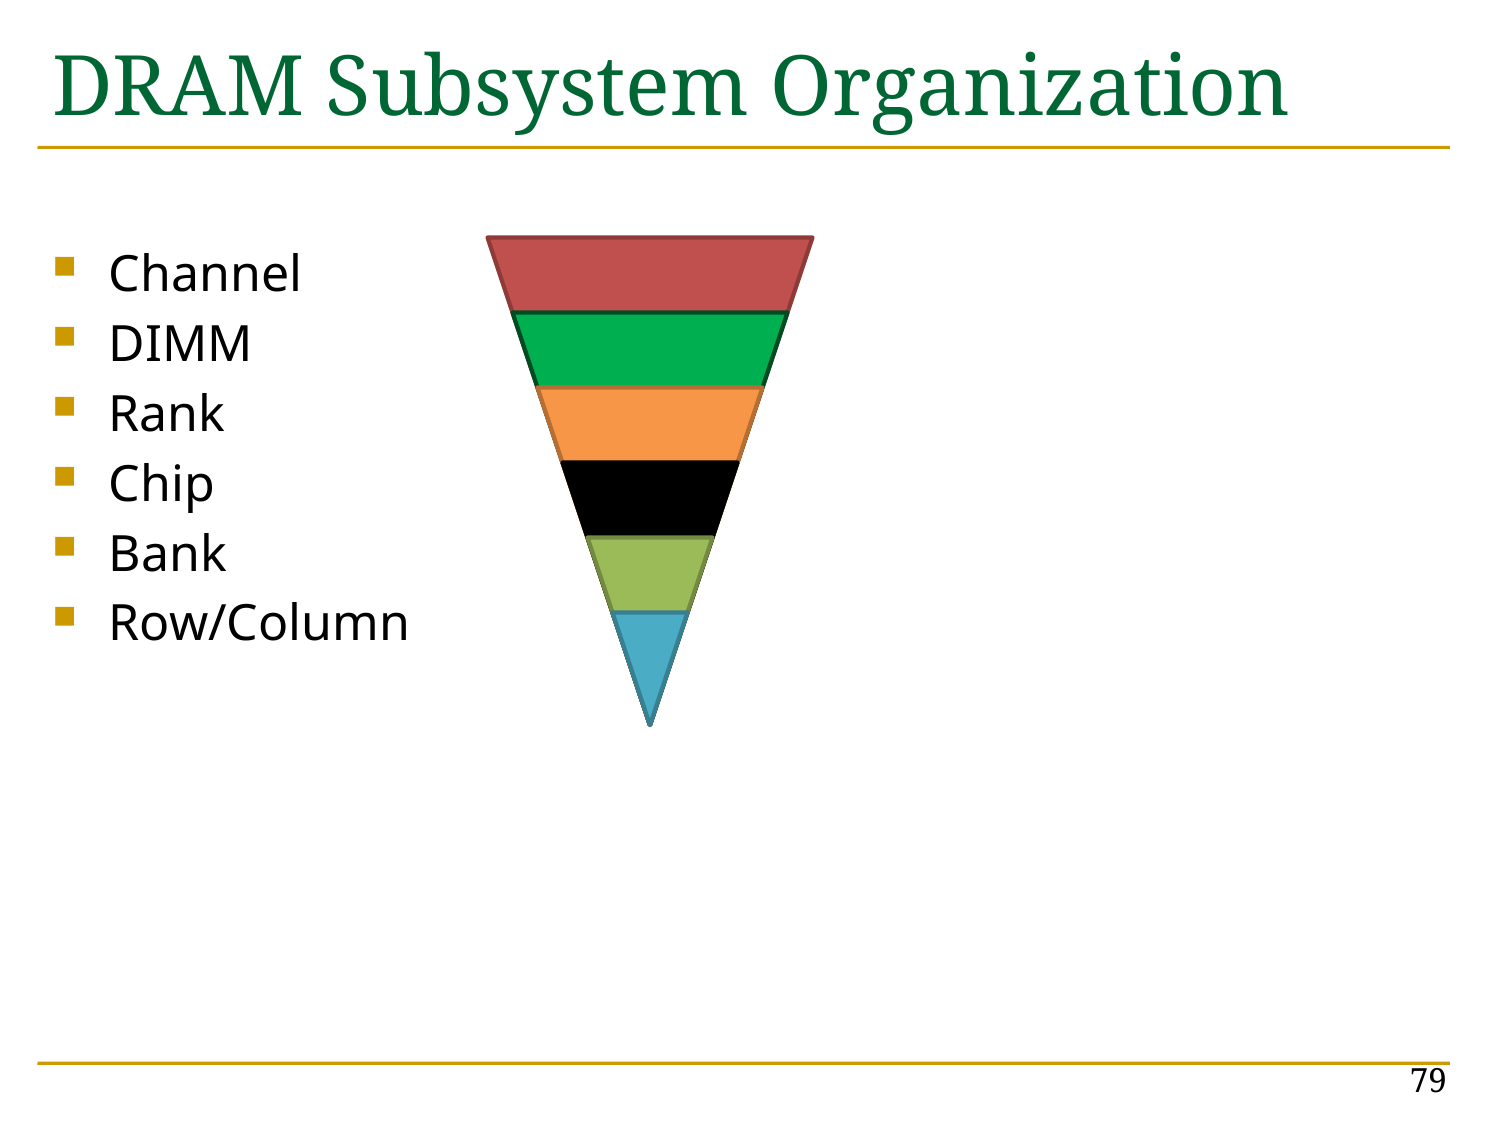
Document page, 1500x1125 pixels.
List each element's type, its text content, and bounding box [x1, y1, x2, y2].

slide_number 79 [1111, 1036, 1462, 1112]
list Channel DIMM Rank Chip Bank Row/Column [37, 163, 1450, 1016]
title DRAM Subsystem Organization [37, 24, 1450, 163]
text_box [562, 462, 738, 537]
text_box [487, 237, 813, 312]
text_box [537, 387, 763, 462]
text_box [512, 312, 788, 387]
text_box [612, 612, 688, 726]
text_box [587, 537, 713, 612]
